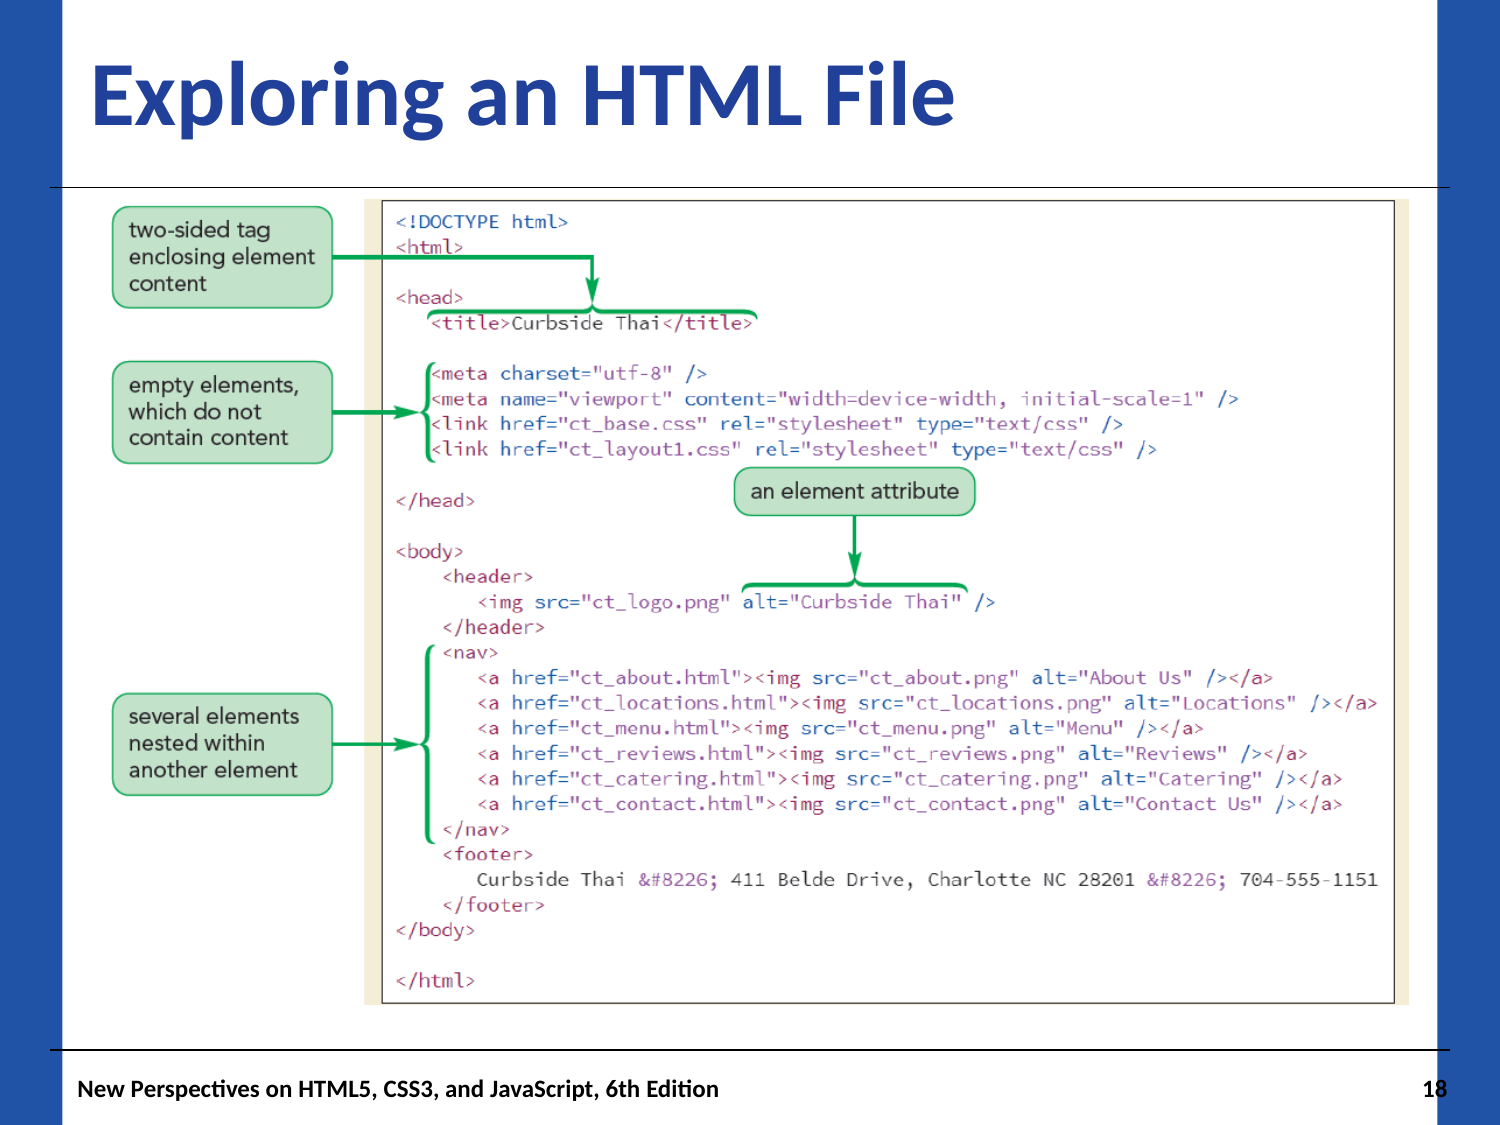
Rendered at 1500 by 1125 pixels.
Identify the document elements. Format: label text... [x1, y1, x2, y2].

slide_number 18 [1413, 1050, 1463, 1125]
title Exploring an HTML File [74, 10, 1438, 167]
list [103, 199, 1409, 1006]
footer New Perspectives on HTML5, CSS3, and JavaScript, 6th Edition [62, 1050, 1413, 1125]
